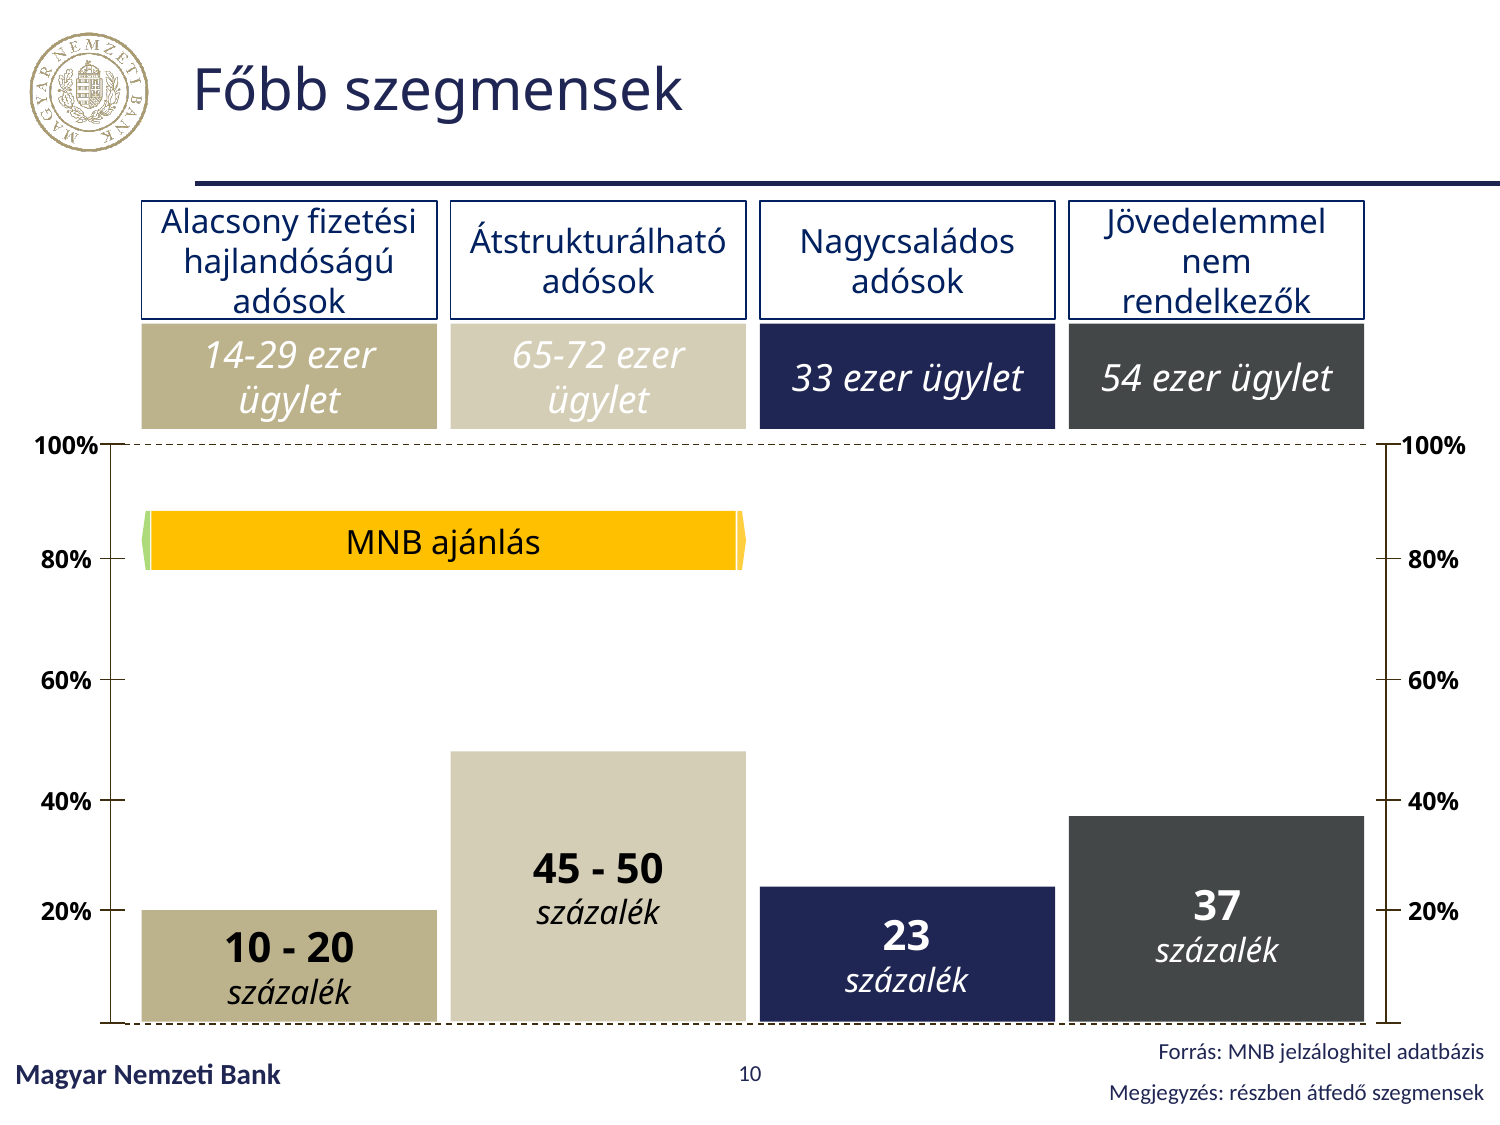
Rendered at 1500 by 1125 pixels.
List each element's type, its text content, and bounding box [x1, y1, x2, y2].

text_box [1122, 661, 1500, 771]
text_box 23 százalék [788, 901, 1025, 1007]
picture [17, 21, 161, 165]
list Forrás: MNB jelzáloghitel adatbázis Megjegyzés: részben átfedő szegmensek [1068, 1042, 1500, 1103]
text_box 45 - 50 százalék [480, 834, 717, 939]
slide_number 10 [581, 1042, 919, 1103]
text_box [758, 884, 1057, 1023]
text_box Átstrukturálható adósok [449, 199, 748, 321]
text_box 14-29 ezer ügylet [140, 322, 439, 431]
text_box [140, 908, 439, 1023]
text_box 65-72 ezer ügylet [449, 322, 748, 431]
text_box Alacsony fizetési hajlandóságú adósok [140, 199, 439, 321]
text_box [1067, 814, 1366, 1023]
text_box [0, 660, 378, 771]
text_box 33 ezer ügylet [758, 322, 1057, 431]
text_box 10 - 20 százalék [171, 913, 408, 1019]
footer Magyar Nemzeti Bank [0, 1042, 507, 1103]
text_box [141, 510, 747, 571]
title Főbb szegmensek [177, 29, 1500, 155]
text_box Jövedelemmel nem rendelkezők [1067, 199, 1366, 321]
text_box [449, 749, 748, 1023]
text_box 37 százalék [1099, 871, 1336, 977]
text_box 54 ezer ügylet [1067, 322, 1366, 431]
text_box Nagycsaládos adósok [758, 199, 1057, 321]
